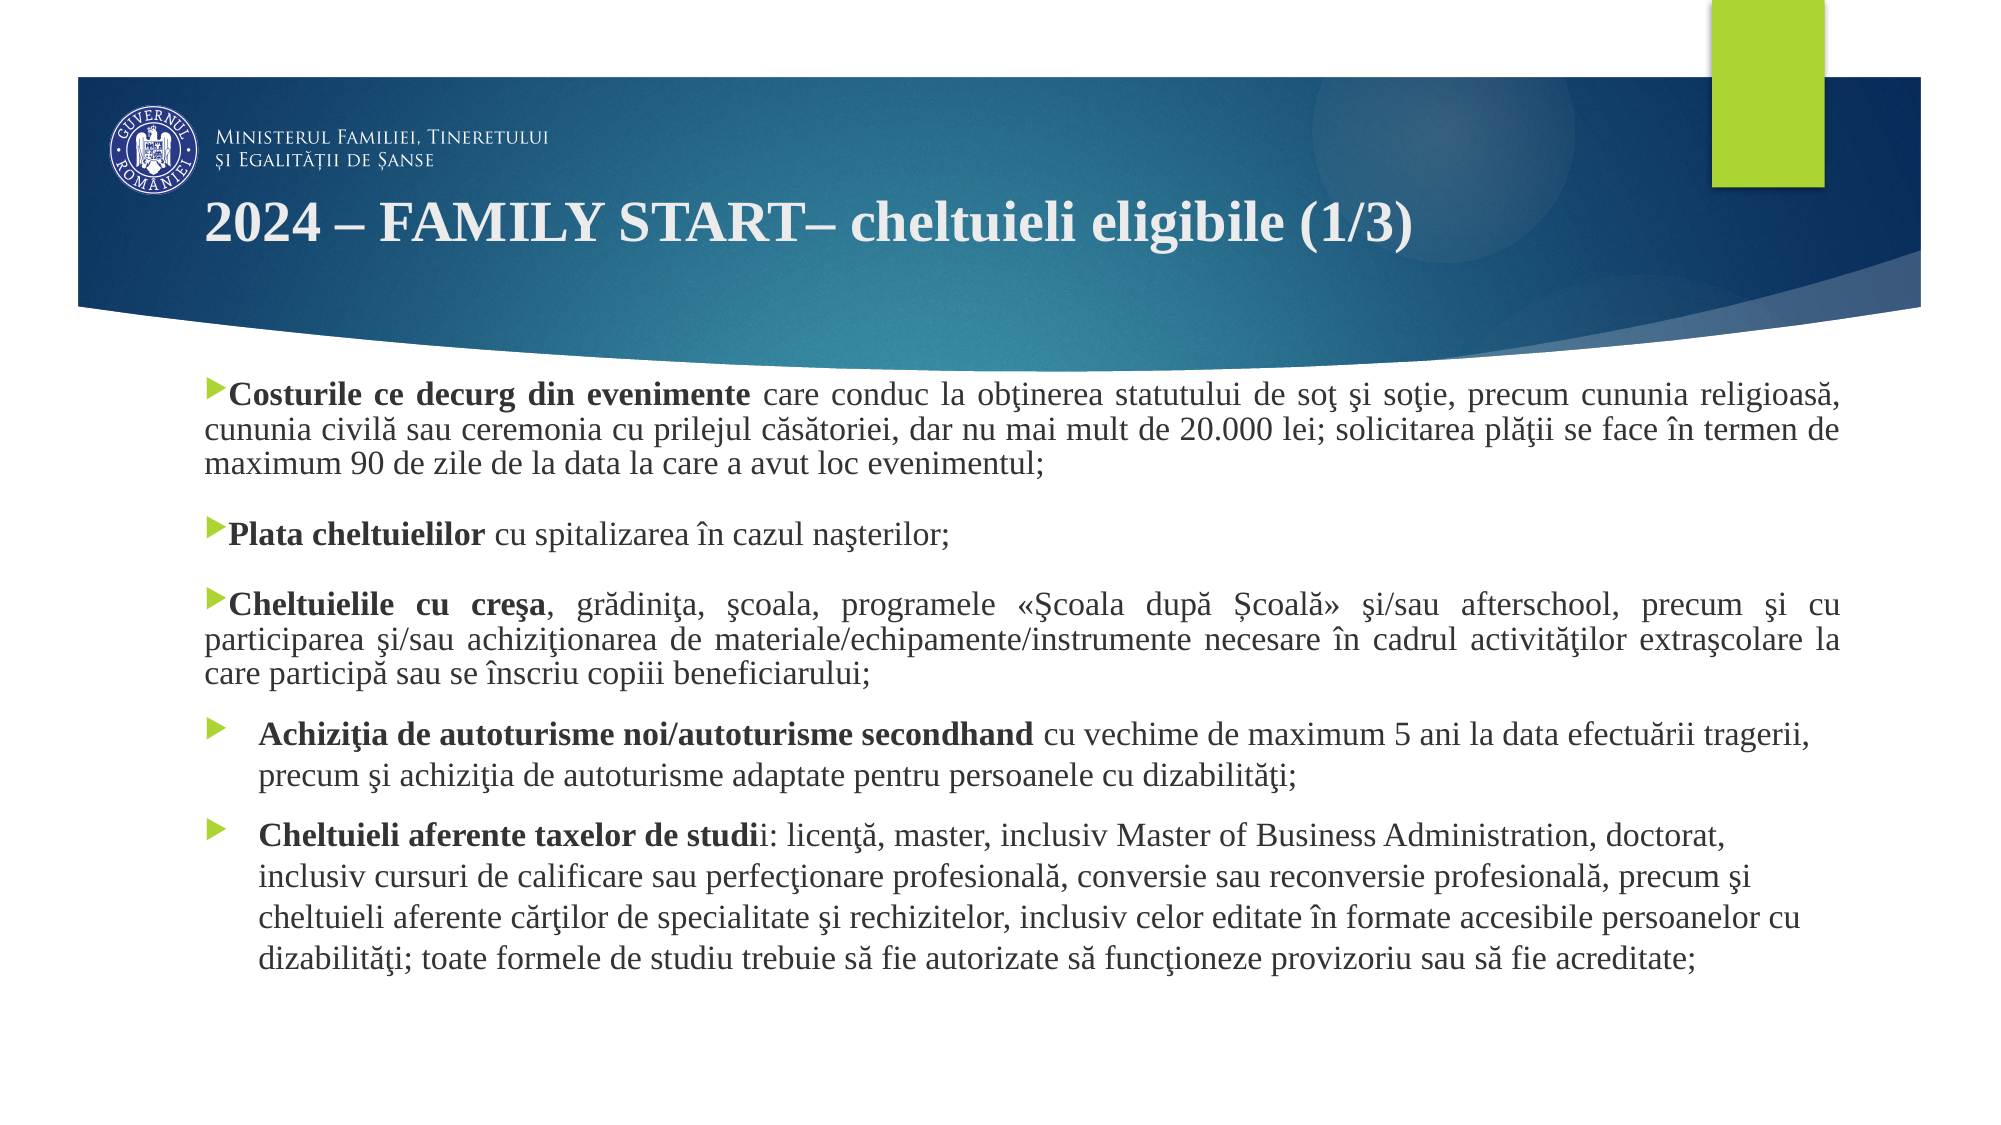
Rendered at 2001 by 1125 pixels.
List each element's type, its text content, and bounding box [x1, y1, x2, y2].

title 2024 – FAMILY START– cheltuieli eligibile (1/3) [189, 159, 1627, 276]
picture [109, 105, 548, 195]
list Costurile ce decurg din evenimente care conduc la obţinerea statutului de soţ şi soţie, precum cununia religioasă, cununia civilă sau ceremonia cu prilejul căsătoriei, dar nu mai mult de 20.000 lei; solicitarea plăţii se face în termen de maximum 90 de zile de la data la care a avut loc evenimentul; Plata cheltuielilor cu spitalizarea în cazul naşterilor; Cheltuielile cu creşa, grădiniţa, şcoala, programele «Şcoala după Școală» şi/sau afterschool, precum şi cu participarea şi/sau achiziţionarea de materiale/echipamente/instrumente necesare în cadrul activităţilor extraşcolare la care participă sau se înscriu copiii beneficiarului; Achiziţia de autoturisme noi/autoturisme secondhand cu vechime de maximum 5 ani la data efectuării tragerii, precum şi achiziţia de autoturisme adaptate pentru persoanele cu dizabilităţi; Cheltuieli aferente taxelor de studii: licenţă, master, inclusiv Master of Business Administration, doctorat, inclusiv cursuri de calificare sau perfecţionare profesională, conversie sau reconversie profesională, precum şi cheltuieli aferente cărţilor de specialitate şi rechizitelor, inclusiv celor editate în formate accesibile persoanelor cu dizabilităţi; toate formele de studiu trebuie să fie autorizate să funcţioneze provizoriu sau să fie acreditate; [189, 370, 1857, 988]
